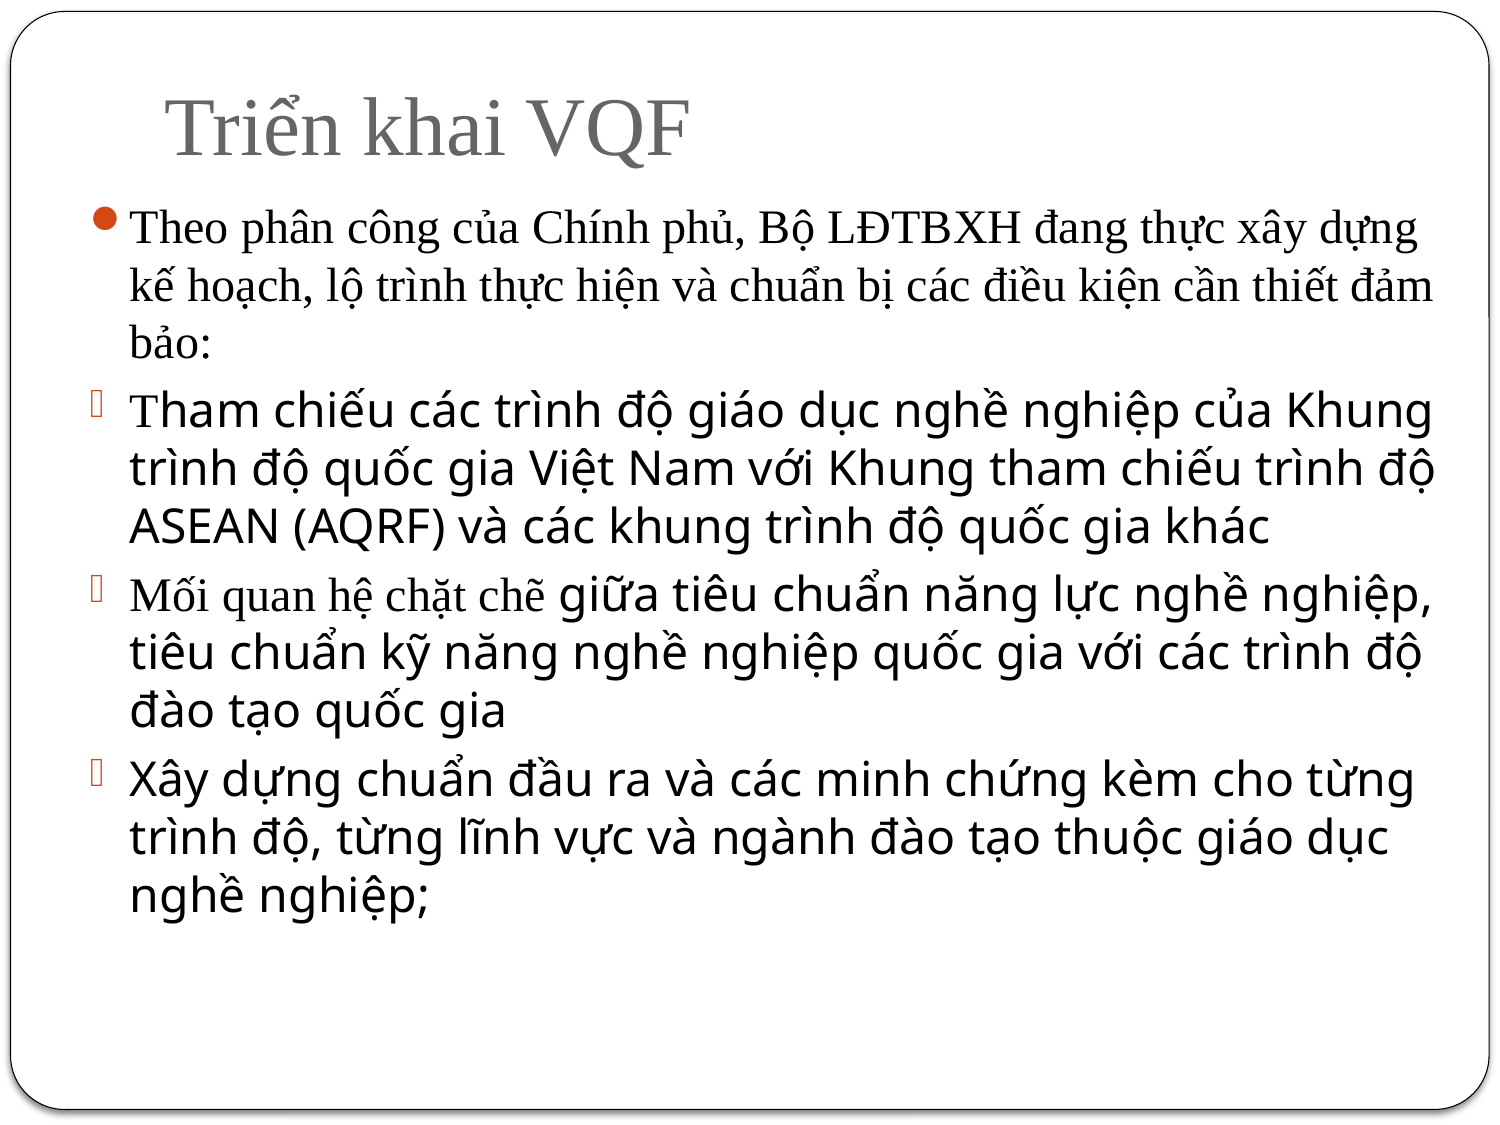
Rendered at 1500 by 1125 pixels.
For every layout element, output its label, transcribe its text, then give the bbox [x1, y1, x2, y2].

title Triển khai VQF [150, 0, 1425, 187]
list Theo phân công của Chính phủ, Bộ LĐTBXH đang thực xây dựng kế hoạch, lộ trình thực hiện và chuẩn bị các điều kiện cần thiết đảm bảo: Tham chiếu các trình độ giáo dục nghề nghiệp của Khung trình độ quốc gia Việt Nam với Khung tham chiếu trình độ ASEAN (AQRF) và các khung trình độ quốc gia khác Mối quan hệ chặt chẽ giữa tiêu chuẩn năng lực nghề nghiệp, tiêu chuẩn kỹ năng nghề nghiệp quốc gia với các trình độ đào tạo quốc gia Xây dựng chuẩn đầu ra và các minh chứng kèm cho từng trình độ, từng lĩnh vực và ngành đào tạo thuộc giáo dục nghề nghiệp; [75, 187, 1463, 988]
